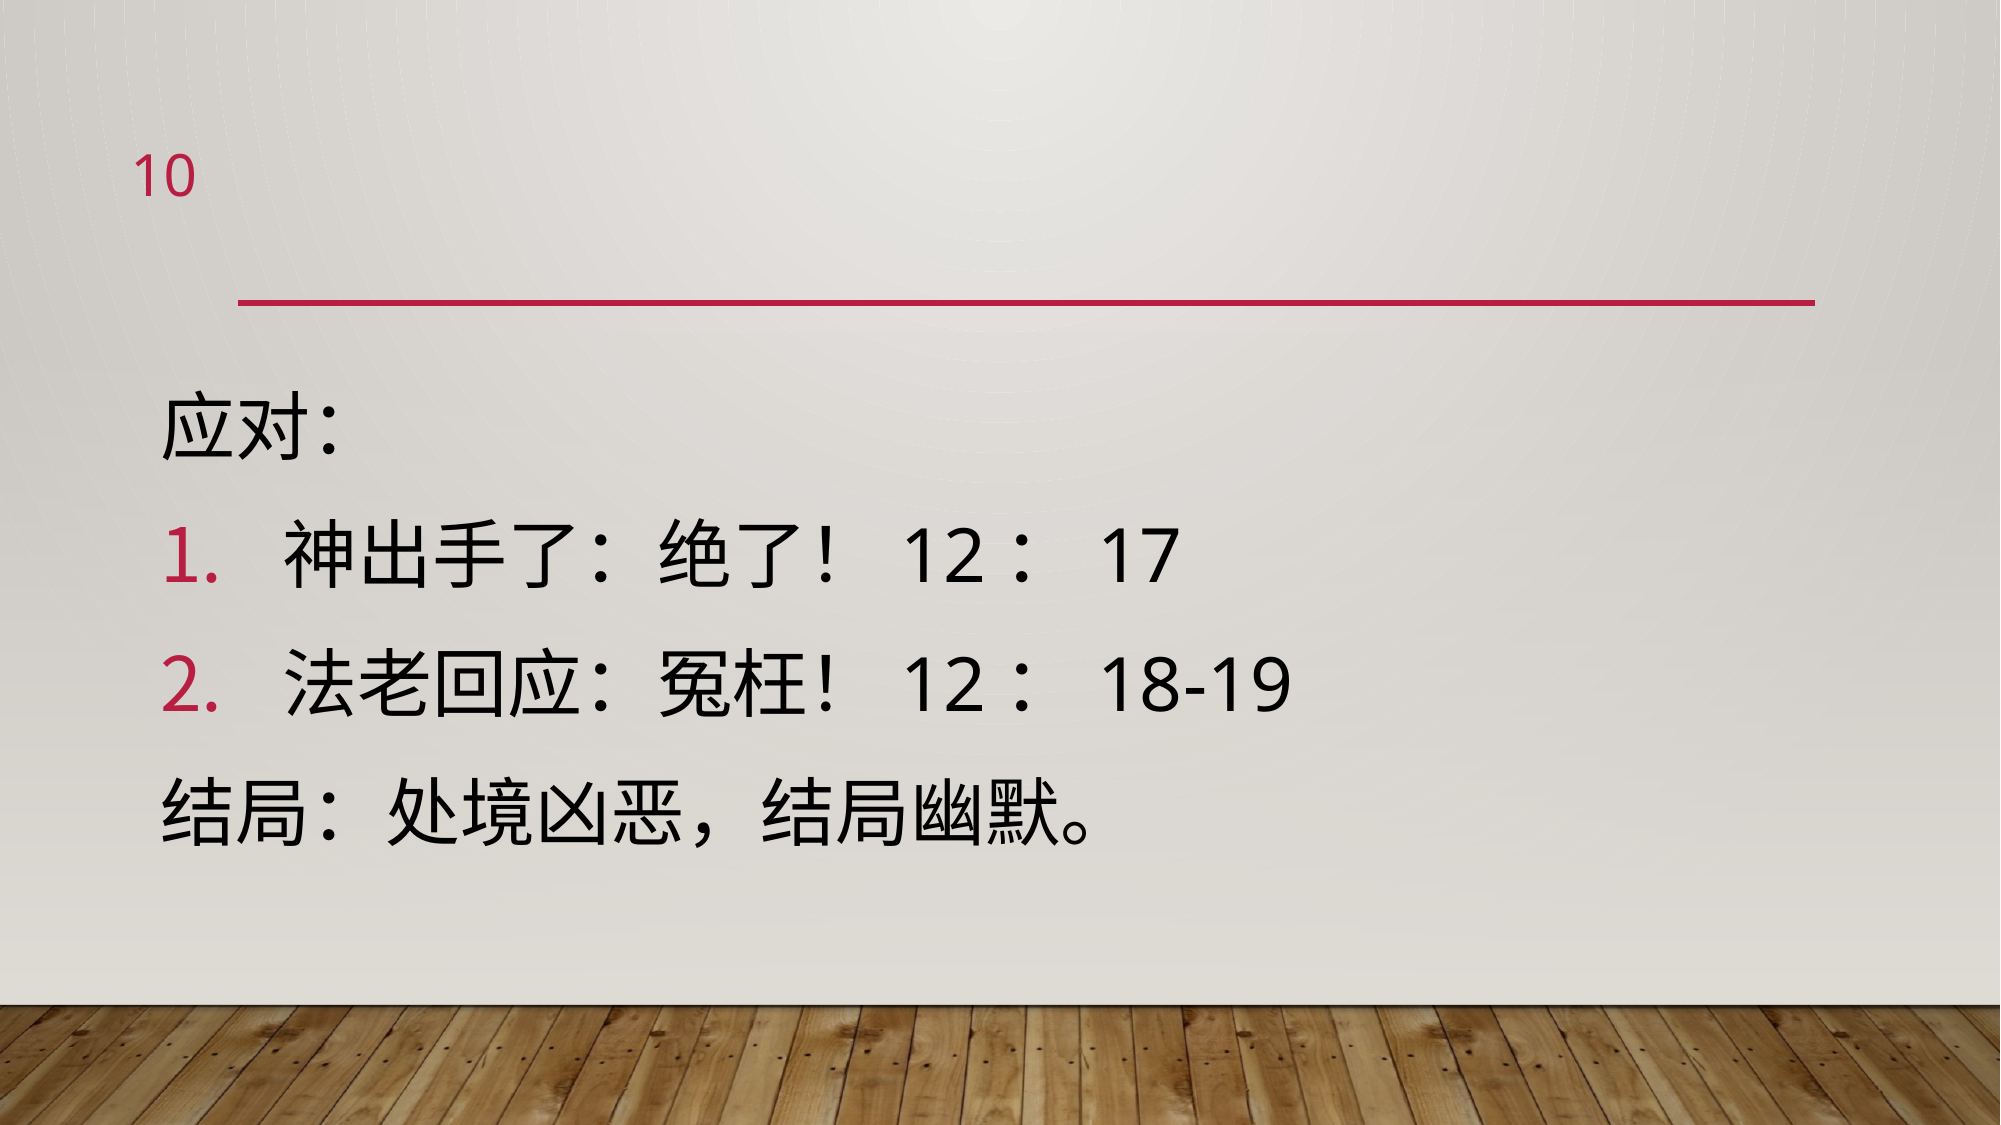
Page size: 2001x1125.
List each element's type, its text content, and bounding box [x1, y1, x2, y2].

picture [0, 1005, 2000, 1125]
list 应对： 神出手了：绝了！12：17 法老回应：冤枉！12：18-19 结局：处境凶恶，结局幽默。 [145, 353, 1871, 1068]
slide_number 10 [78, 131, 212, 214]
